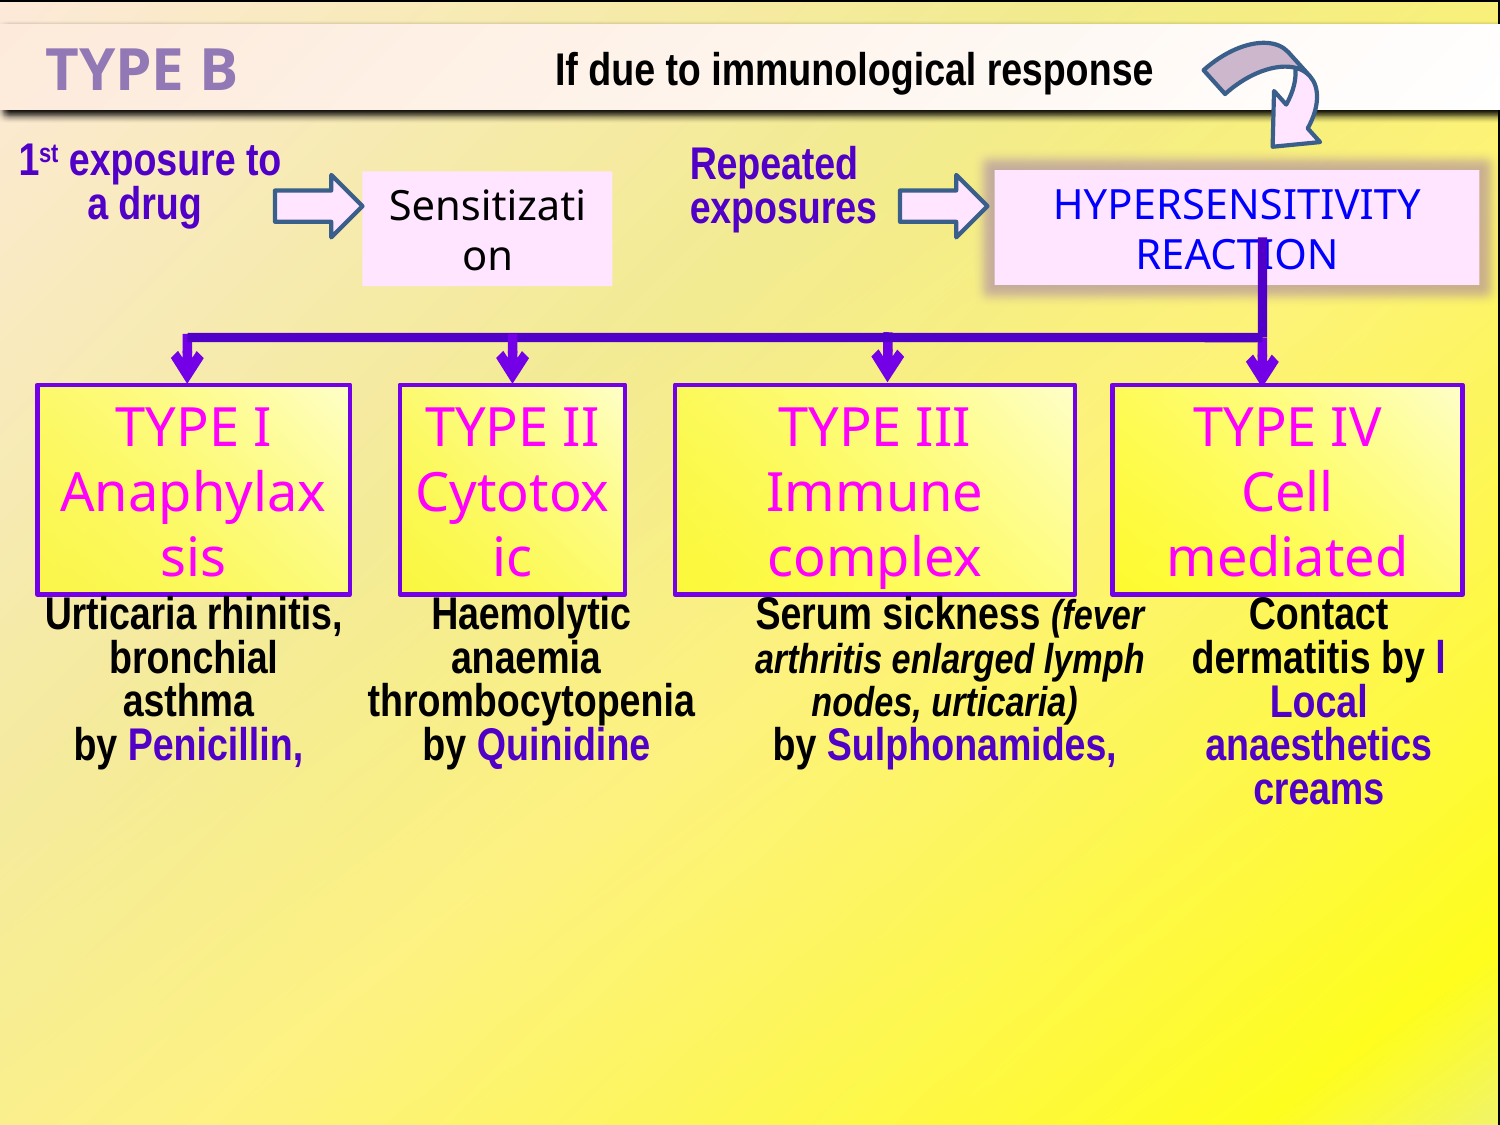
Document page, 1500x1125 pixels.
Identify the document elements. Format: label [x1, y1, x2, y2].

text_box [0, 0, 1500, 1125]
text_box [37, 237, 1463, 536]
